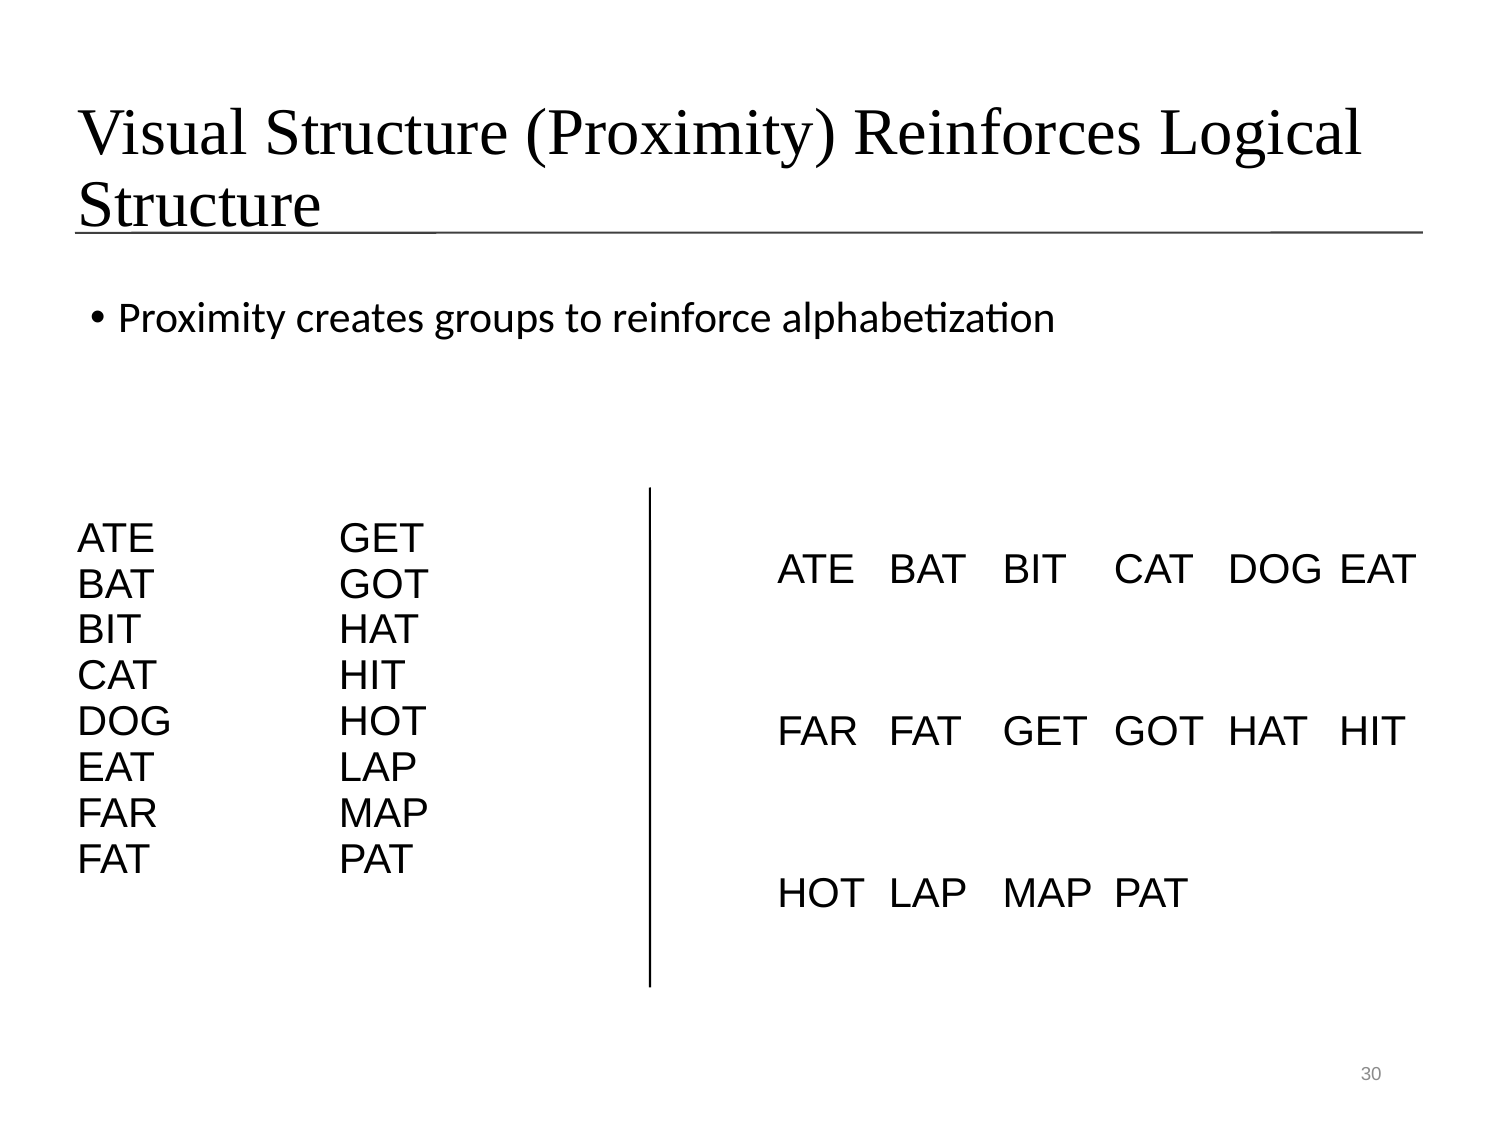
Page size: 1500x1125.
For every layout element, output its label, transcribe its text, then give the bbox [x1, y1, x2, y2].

slide_number 30 [1059, 1042, 1397, 1103]
text_box ATE BAT BIT CAT DOG EAT FAR FAT GET GOT HAT HIT HOT LAP MAP PAT [762, 524, 1463, 924]
list Proximity creates groups to reinforce alphabetization [75, 287, 1417, 972]
title Visual Structure (Proximity) Reinforces Logical Structure [62, 59, 1463, 278]
text_box ATE GET BAT GOT BIT HAT CAT HIT DOG HOT EAT LAP FAR MAP FAT PAT [62, 525, 525, 886]
